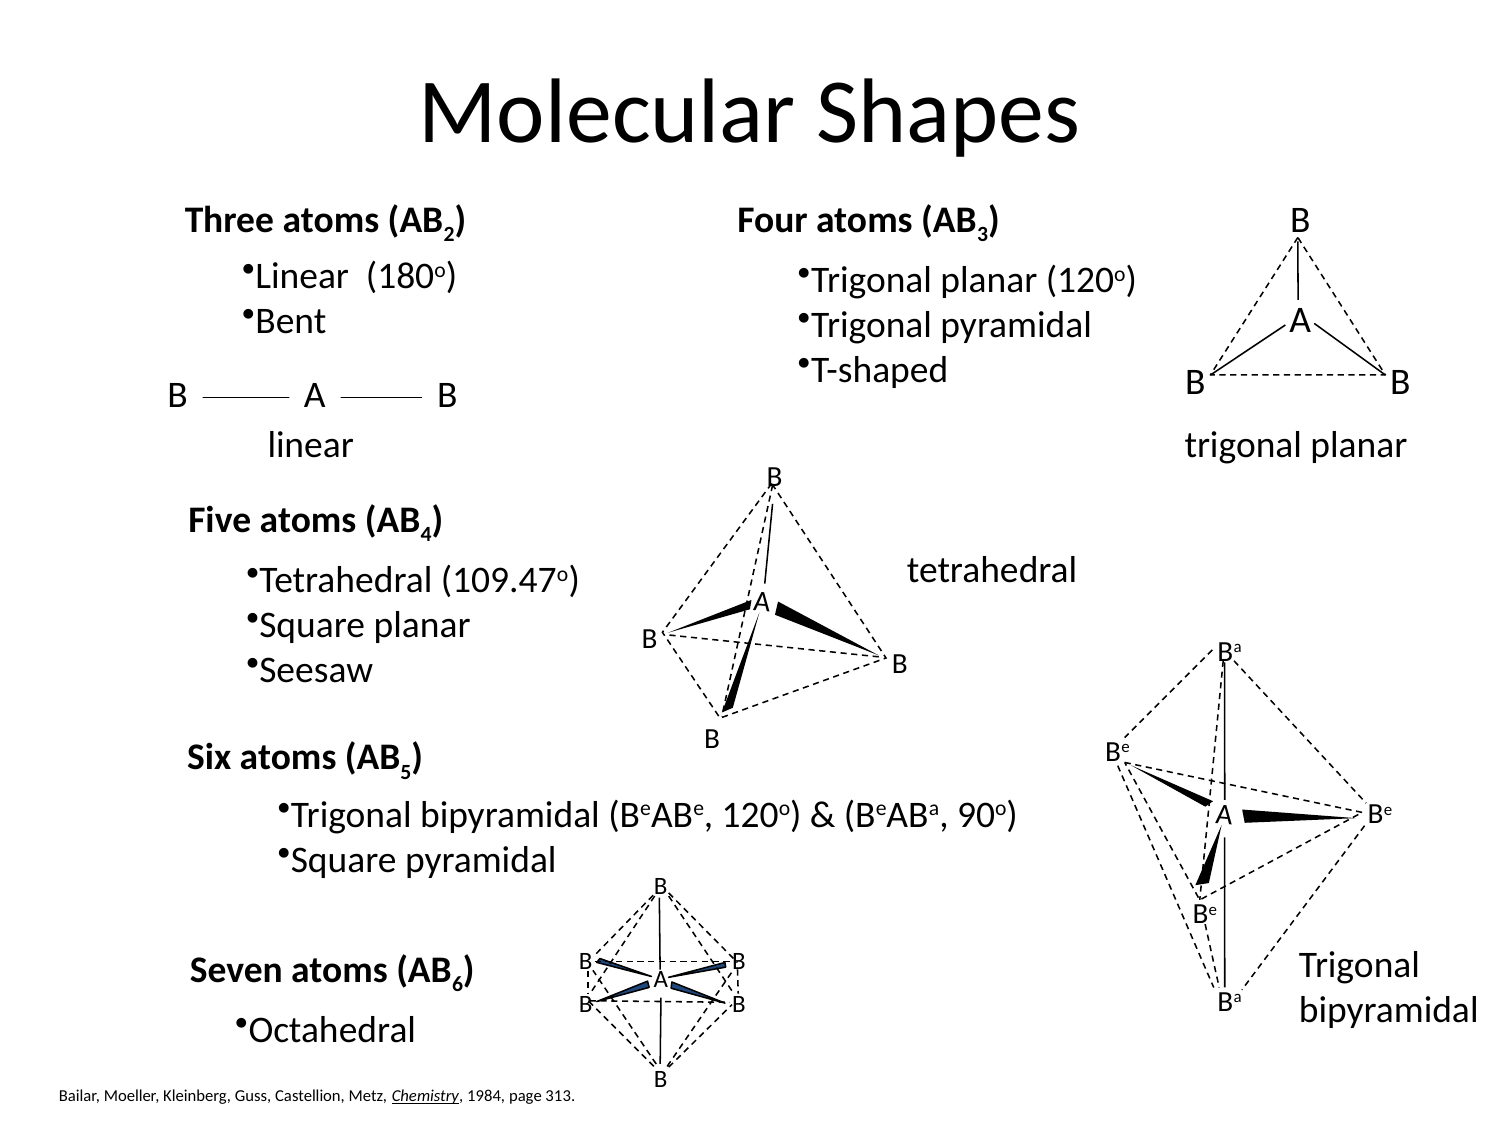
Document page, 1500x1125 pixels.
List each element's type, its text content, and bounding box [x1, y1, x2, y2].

title Molecular Shapes [75, 12, 1425, 200]
text_box linear [252, 431, 369, 473]
text_box Tetrahedral (109.47o) Square planar Seesaw [231, 547, 595, 698]
text_box trigonal planar [1169, 418, 1423, 473]
text_box Trigonal planar (120o) Trigonal pyramidal T-shaped [783, 247, 1152, 398]
text_box Three atoms (AB2) [170, 187, 482, 254]
text_box Trigonal bipyramidal (BeABe, 120o) & (BeABa, 90o) Square pyramidal [262, 782, 1033, 887]
text_box Linear (180o) Bent [227, 243, 473, 349]
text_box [624, 449, 926, 763]
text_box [562, 862, 763, 1101]
text_box Trigonal bipyramidal [1284, 932, 1494, 1037]
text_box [149, 362, 476, 423]
text_box Seven atoms (AB6) [174, 937, 490, 1004]
text_box Bailar, Moeller, Kleinberg, Guss, Castellion, Metz, Chemistry, 1984, page 313. [44, 1077, 591, 1112]
text_box Five atoms (AB4) [173, 487, 459, 554]
text_box Four atoms (AB3) [722, 187, 1015, 254]
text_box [1167, 187, 1429, 411]
text_box tetrahedral [929, 537, 1093, 598]
text_box Six atoms (AB5) [172, 724, 439, 791]
text_box Octahedral [220, 997, 431, 1058]
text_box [1087, 624, 1411, 1026]
